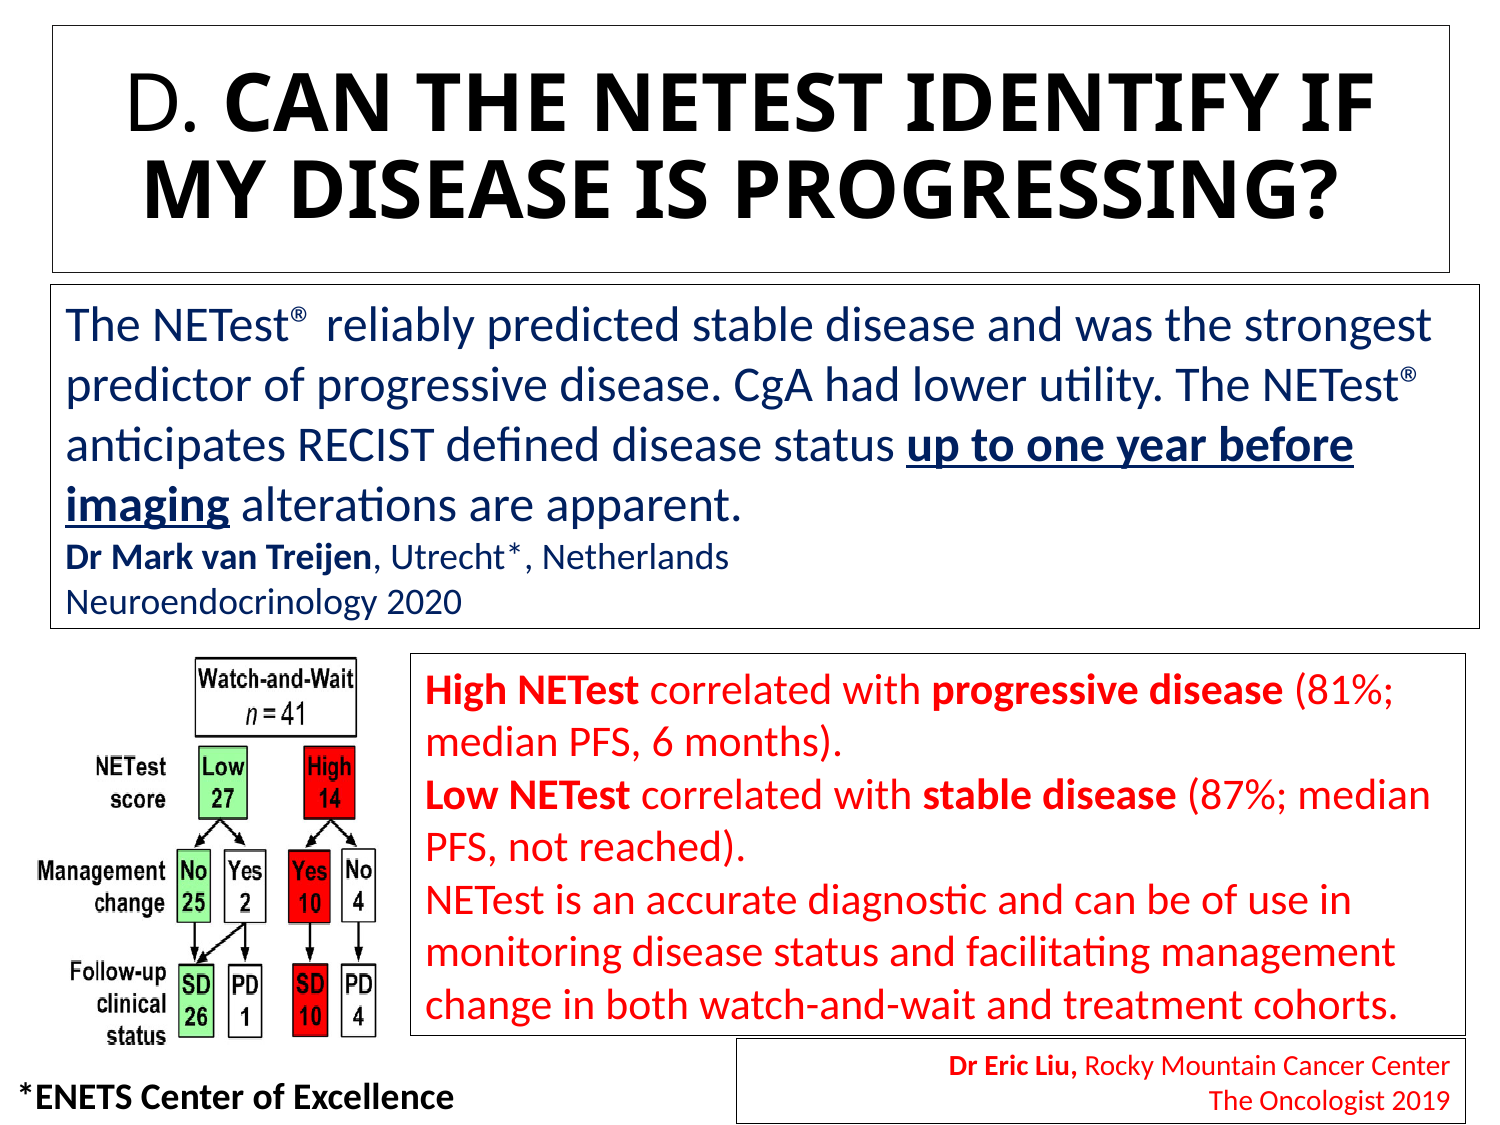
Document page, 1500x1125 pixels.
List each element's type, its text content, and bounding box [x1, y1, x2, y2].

picture [20, 643, 395, 1050]
text_box The NETest® reliably predicted stable disease and was the strongest predictor of progressive disease. CgA had lower utility. The NETest® anticipates RECIST defined disease status up to one year before imaging alterations are apparent. Dr Mark van Treijen, Utrecht*, Netherlands Neuroendocrinology 2020 [50, 284, 1480, 629]
text_box Dr Eric Liu, Rocky Mountain Cancer Center The Oncologist 2019 [736, 1038, 1466, 1124]
title D. CAN THE NETEST IDENTIFY IF MY DISEASE IS PROGRESSING? [52, 25, 1450, 273]
text_box High NETest correlated with progressive disease (81%; median PFS, 6 months). Low NETest correlated with stable disease (87%; median PFS, not reached). NETest is an accurate diagnostic and can be of use in monitoring disease status and facilitating management change in both watch-and-wait and treatment cohorts. [410, 653, 1466, 1036]
text_box *ENETS Center of Excellence [1, 1064, 470, 1125]
